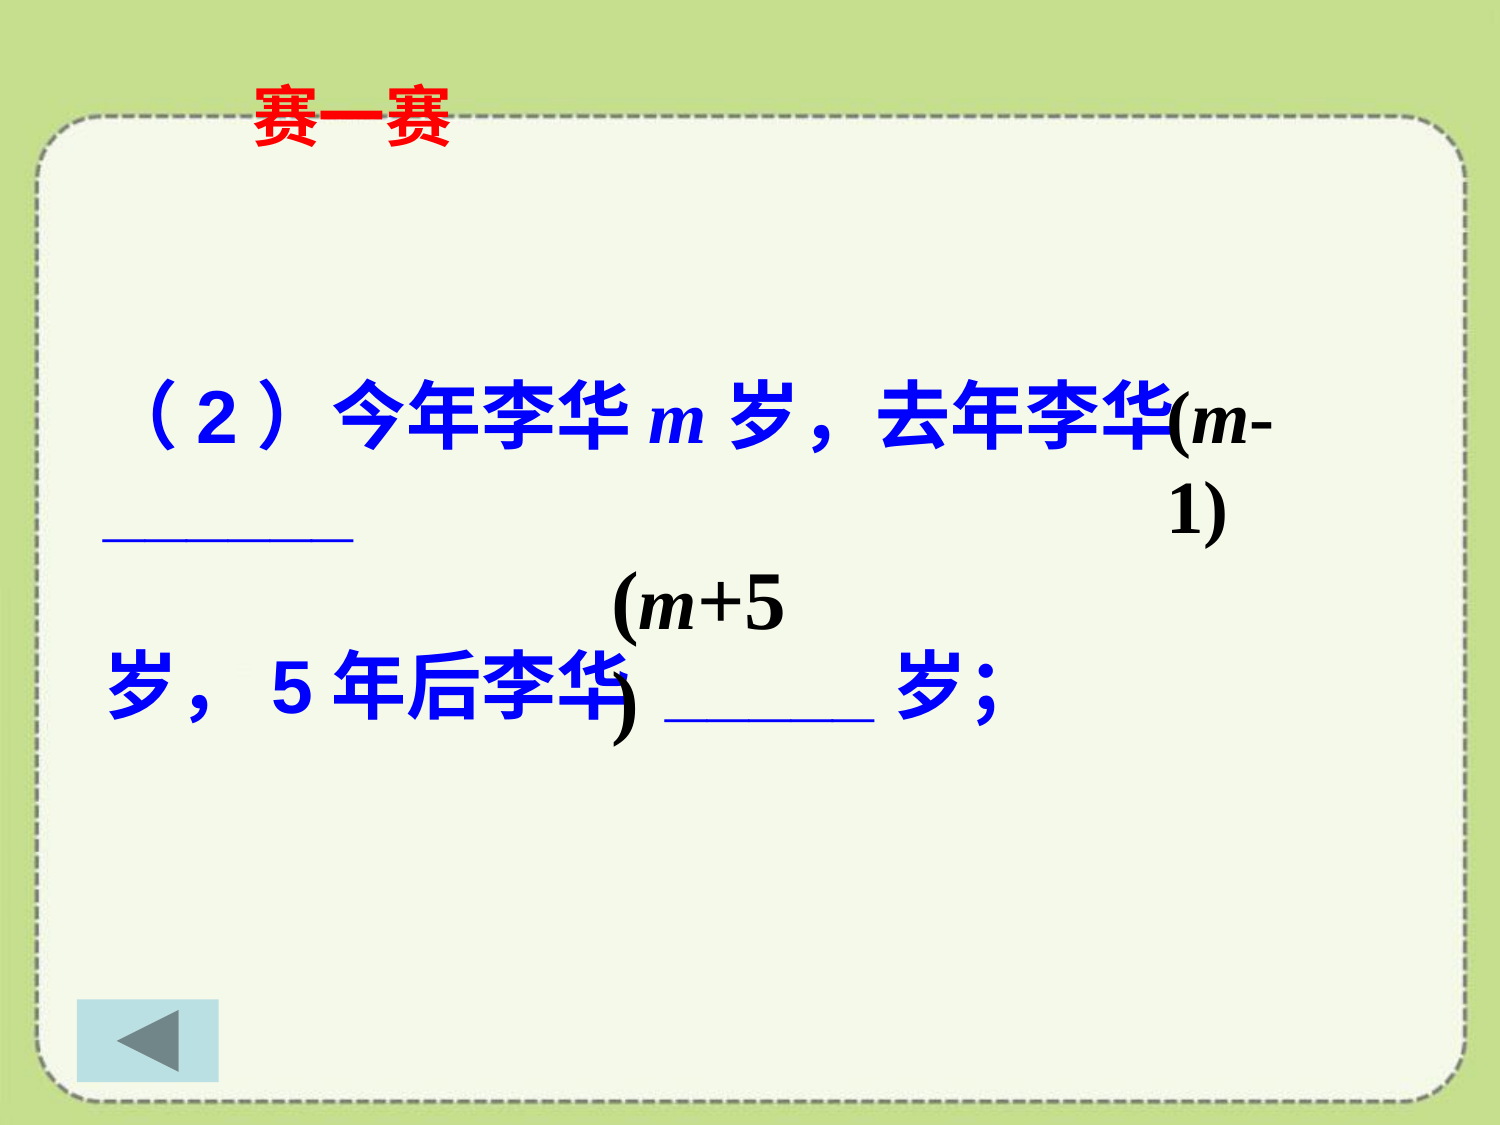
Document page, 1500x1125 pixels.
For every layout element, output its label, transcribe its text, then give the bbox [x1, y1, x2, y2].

text_box [76, 999, 219, 1083]
text_box 赛一赛 [237, 67, 468, 163]
picture [0, 0, 1500, 1125]
text_box （2）今年李华m岁，去年李华______ 岁，5年后李华 _____岁； [88, 361, 1436, 737]
text_box (m+5) [596, 538, 815, 754]
text_box (m-1) [1151, 361, 1344, 557]
